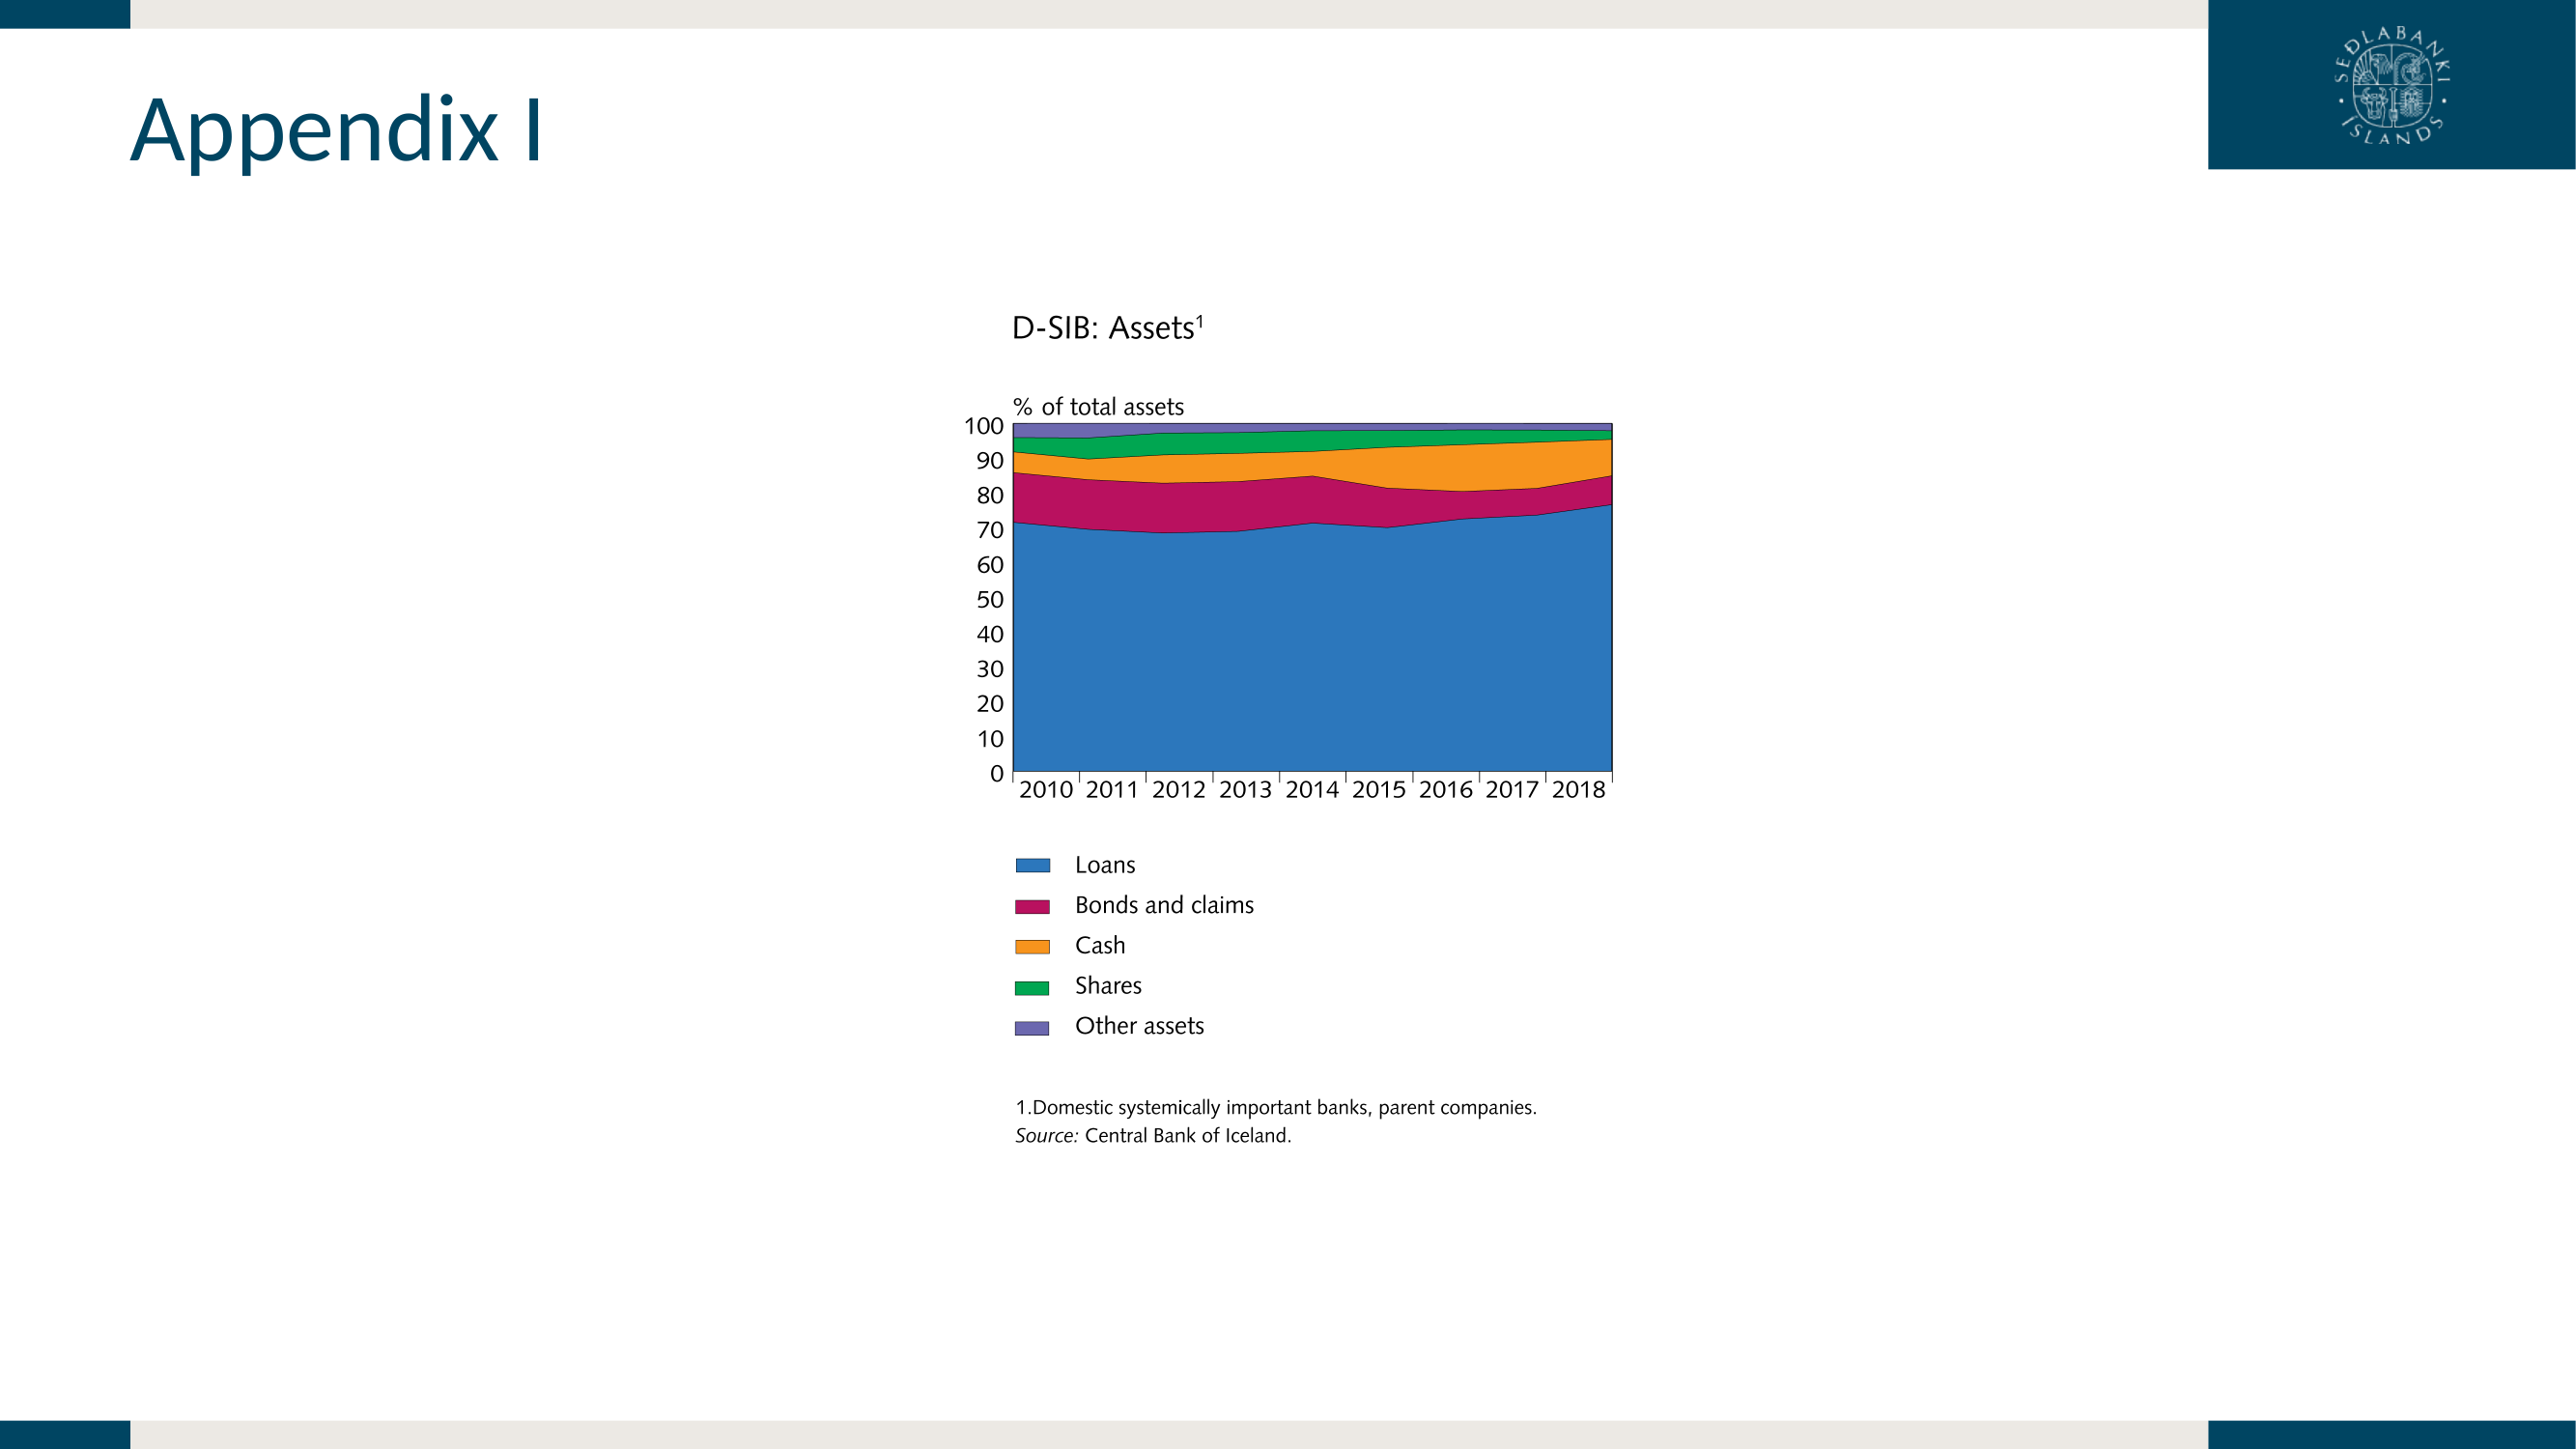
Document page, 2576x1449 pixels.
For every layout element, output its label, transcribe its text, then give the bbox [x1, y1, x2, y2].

picture [963, 300, 1613, 1149]
title Appendix I [129, 86, 2178, 290]
